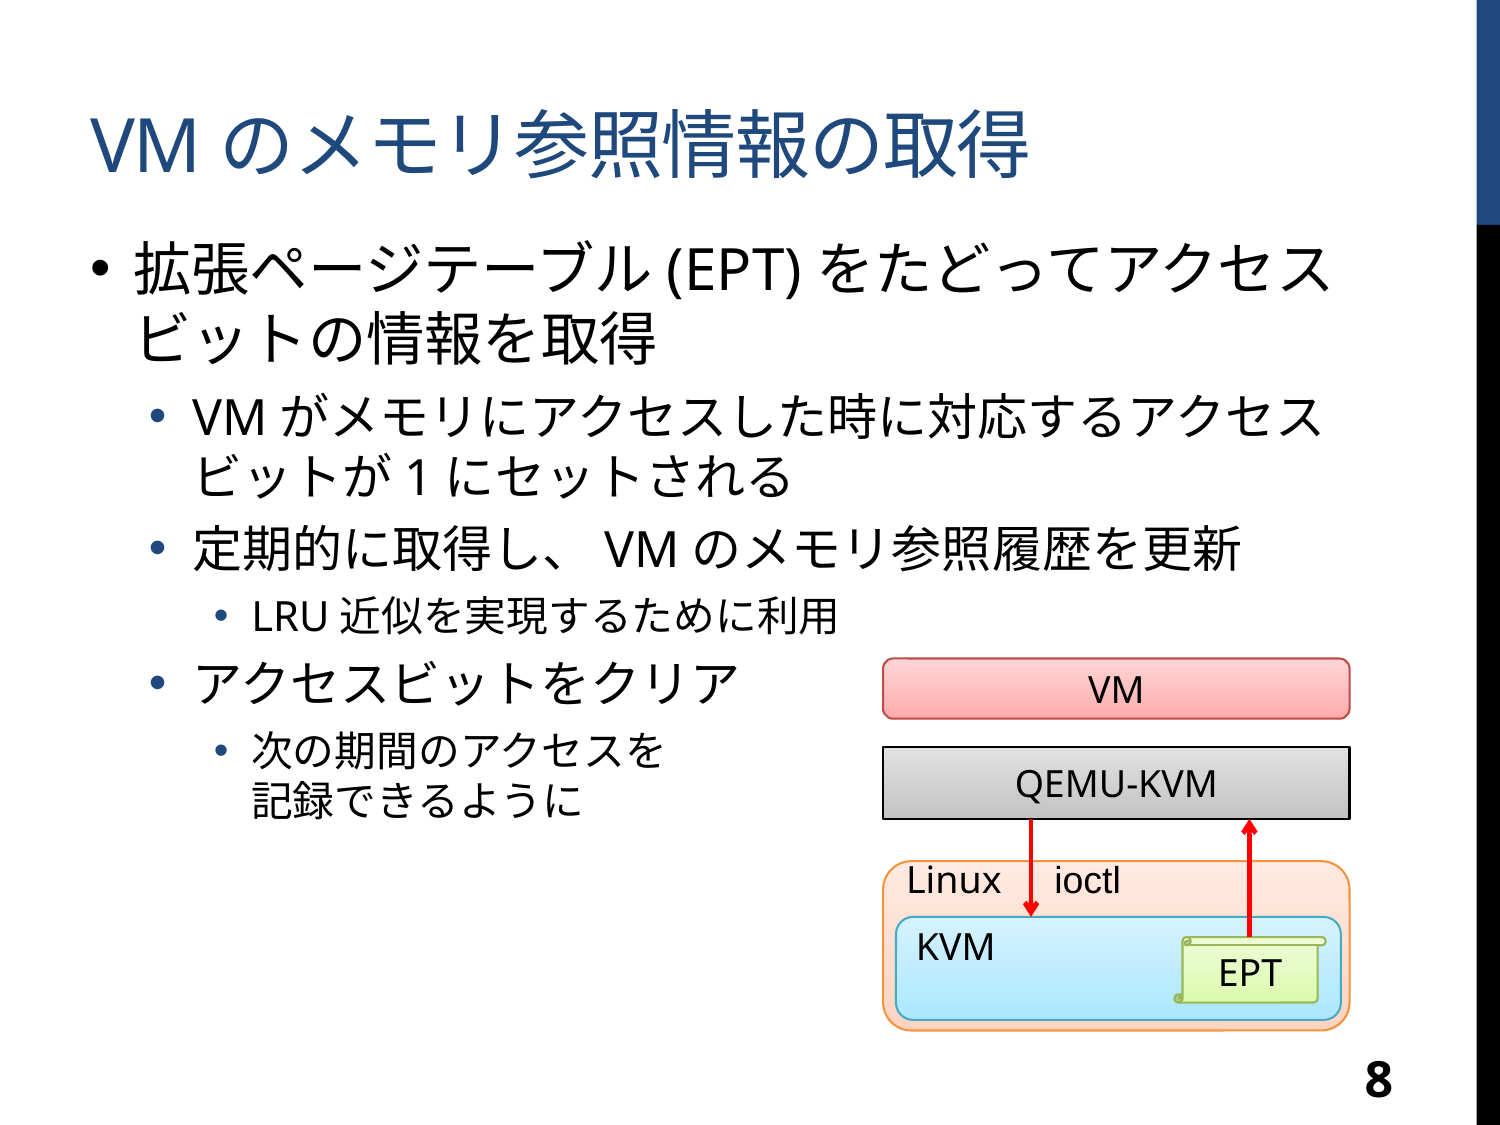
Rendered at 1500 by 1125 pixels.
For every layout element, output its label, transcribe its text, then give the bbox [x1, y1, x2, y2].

title VMのメモリ参照情報の取得 [75, 53, 1412, 195]
text_box VM [882, 657, 1351, 720]
slide_number 8 [1349, 1051, 1500, 1112]
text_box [882, 746, 1351, 1032]
list 拡張ページテーブル(EPT)をたどってアクセスビットの情報を取得 VMがメモリにアクセスした時に対応するアクセスビットが1にセットされる 定期的に取得し、VMのメモリ参照履歴を更新 LRU近似を実現するために利用 アクセスビットをクリア 次の期間のアクセスを 記録できるように [75, 224, 1412, 1005]
